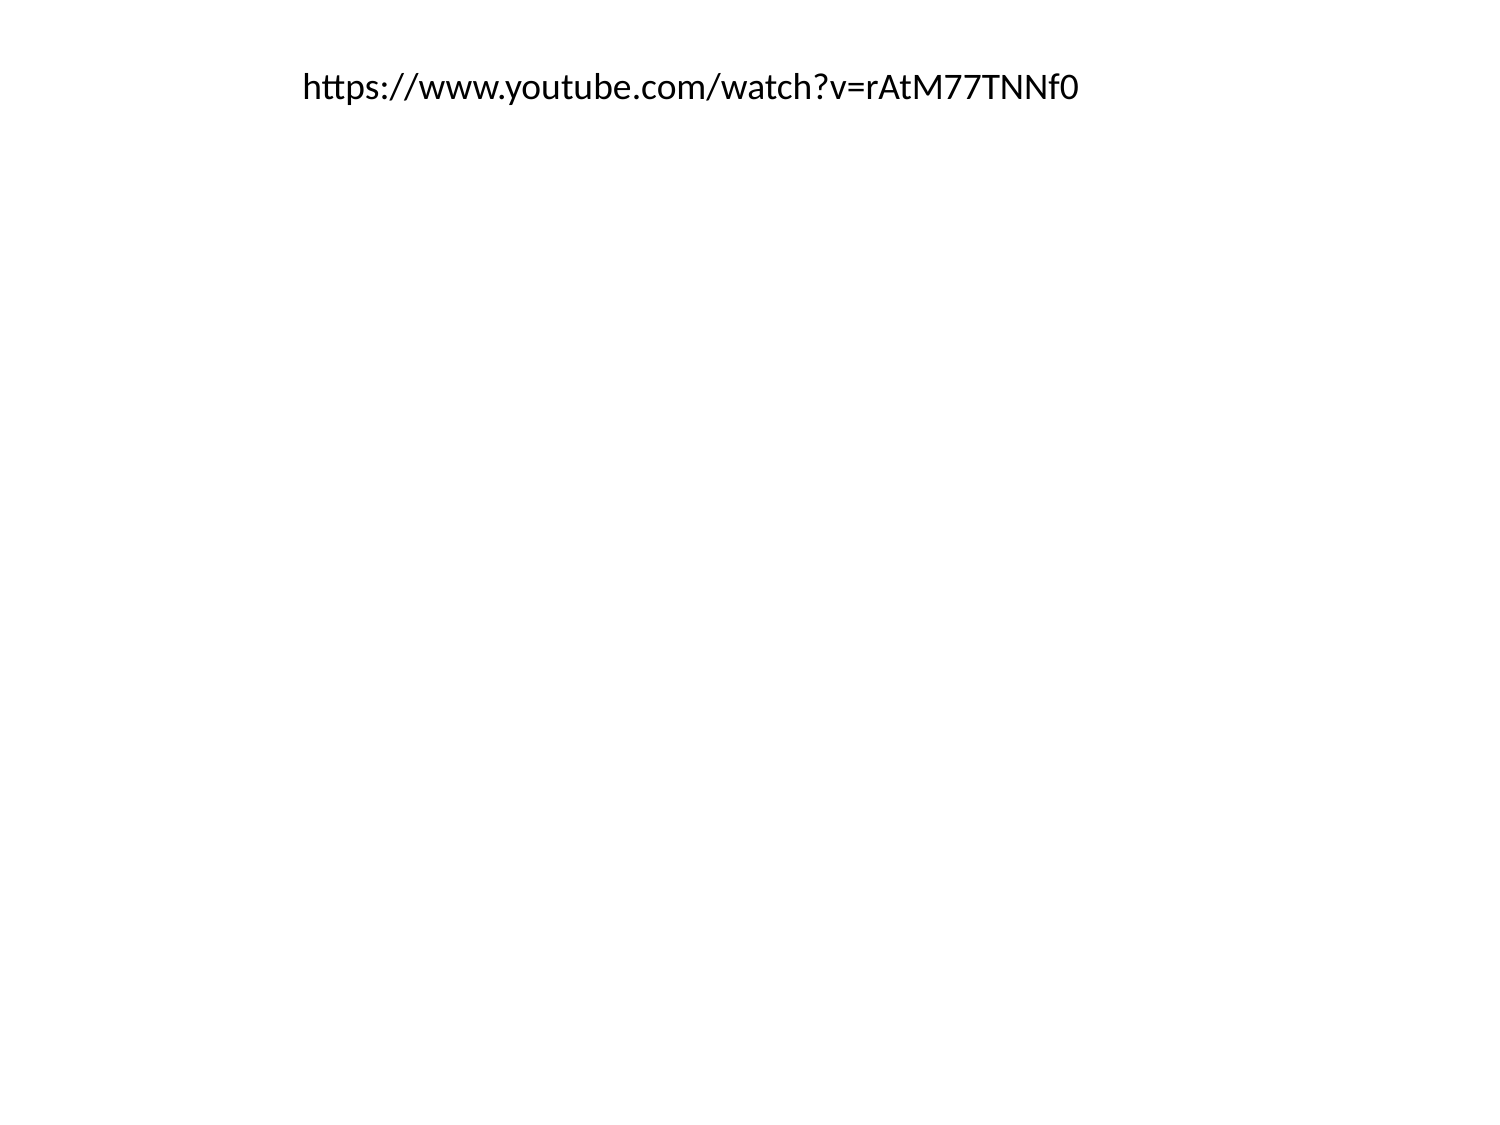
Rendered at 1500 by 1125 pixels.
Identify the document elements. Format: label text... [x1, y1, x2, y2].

text_box https://www.youtube.com/watch?v=rAtM77TNNf0 [88, 54, 1294, 115]
